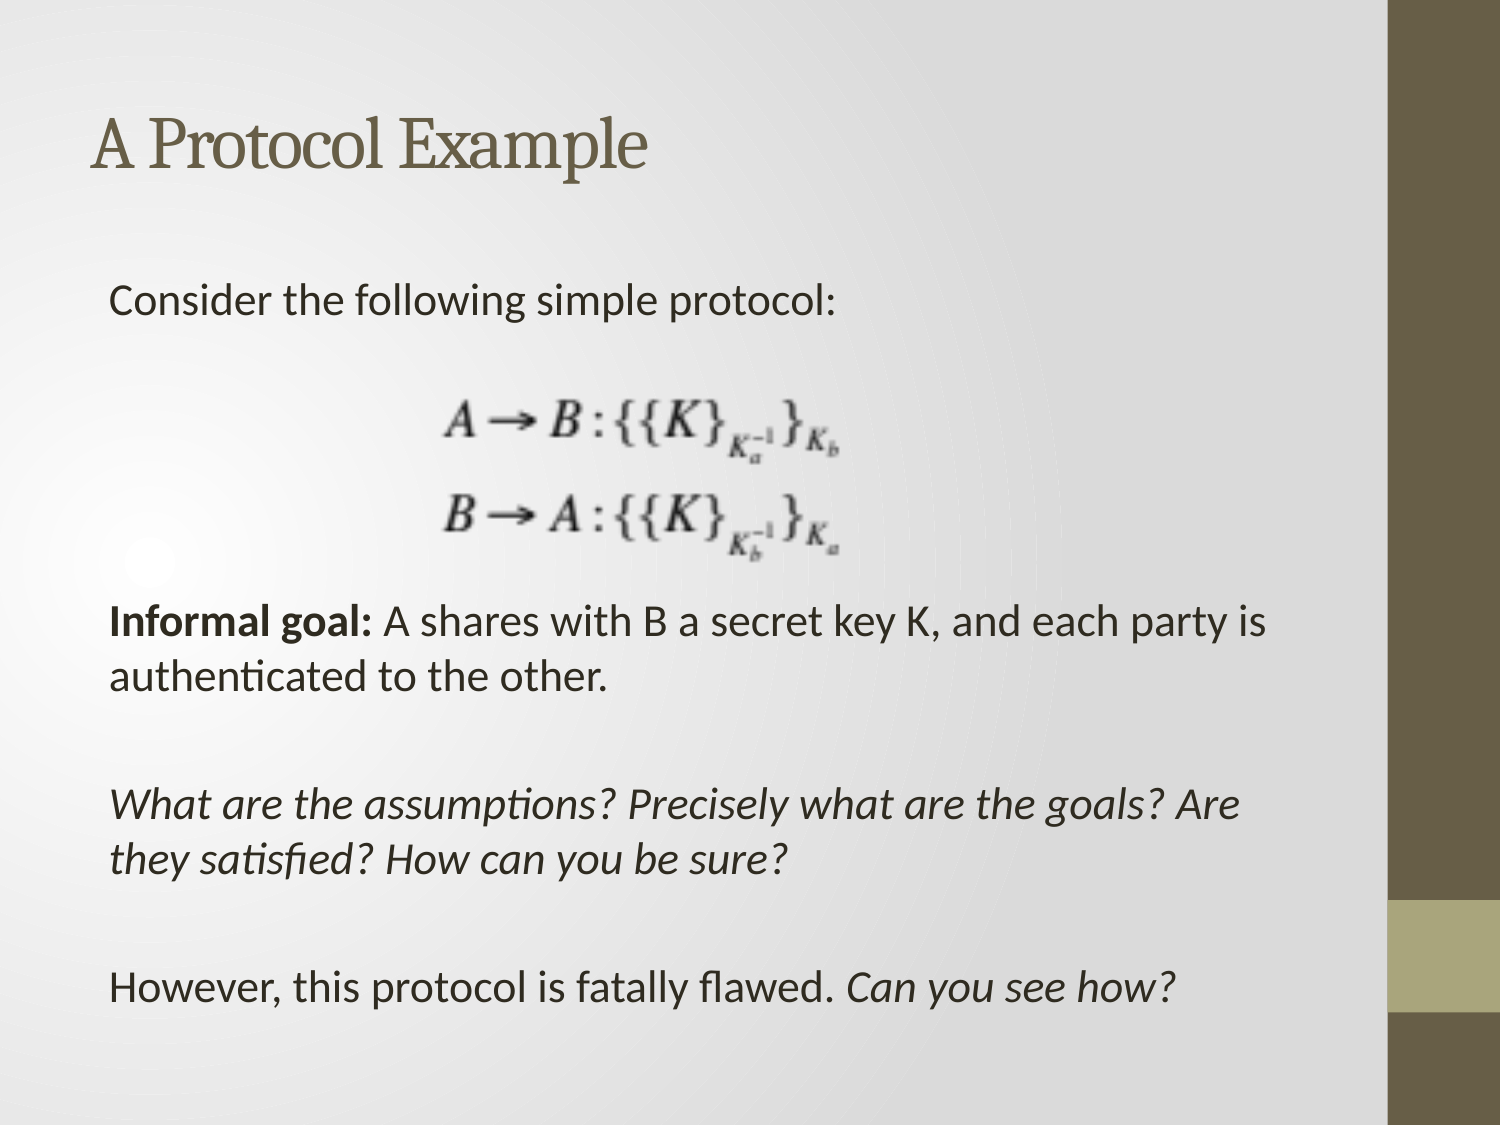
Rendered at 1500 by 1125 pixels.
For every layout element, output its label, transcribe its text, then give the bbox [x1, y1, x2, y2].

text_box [436, 383, 850, 568]
title A Protocol Example [75, 45, 1325, 233]
list Consider the following simple protocol: Informal goal: A shares with B a secret key K, and each party is authenticated to the other. What are the assumptions? Precisely what are the goals? Are they satisﬁed? How can you be sure? However, this protocol is fatally ﬂawed. Can you see how? [75, 262, 1325, 1050]
